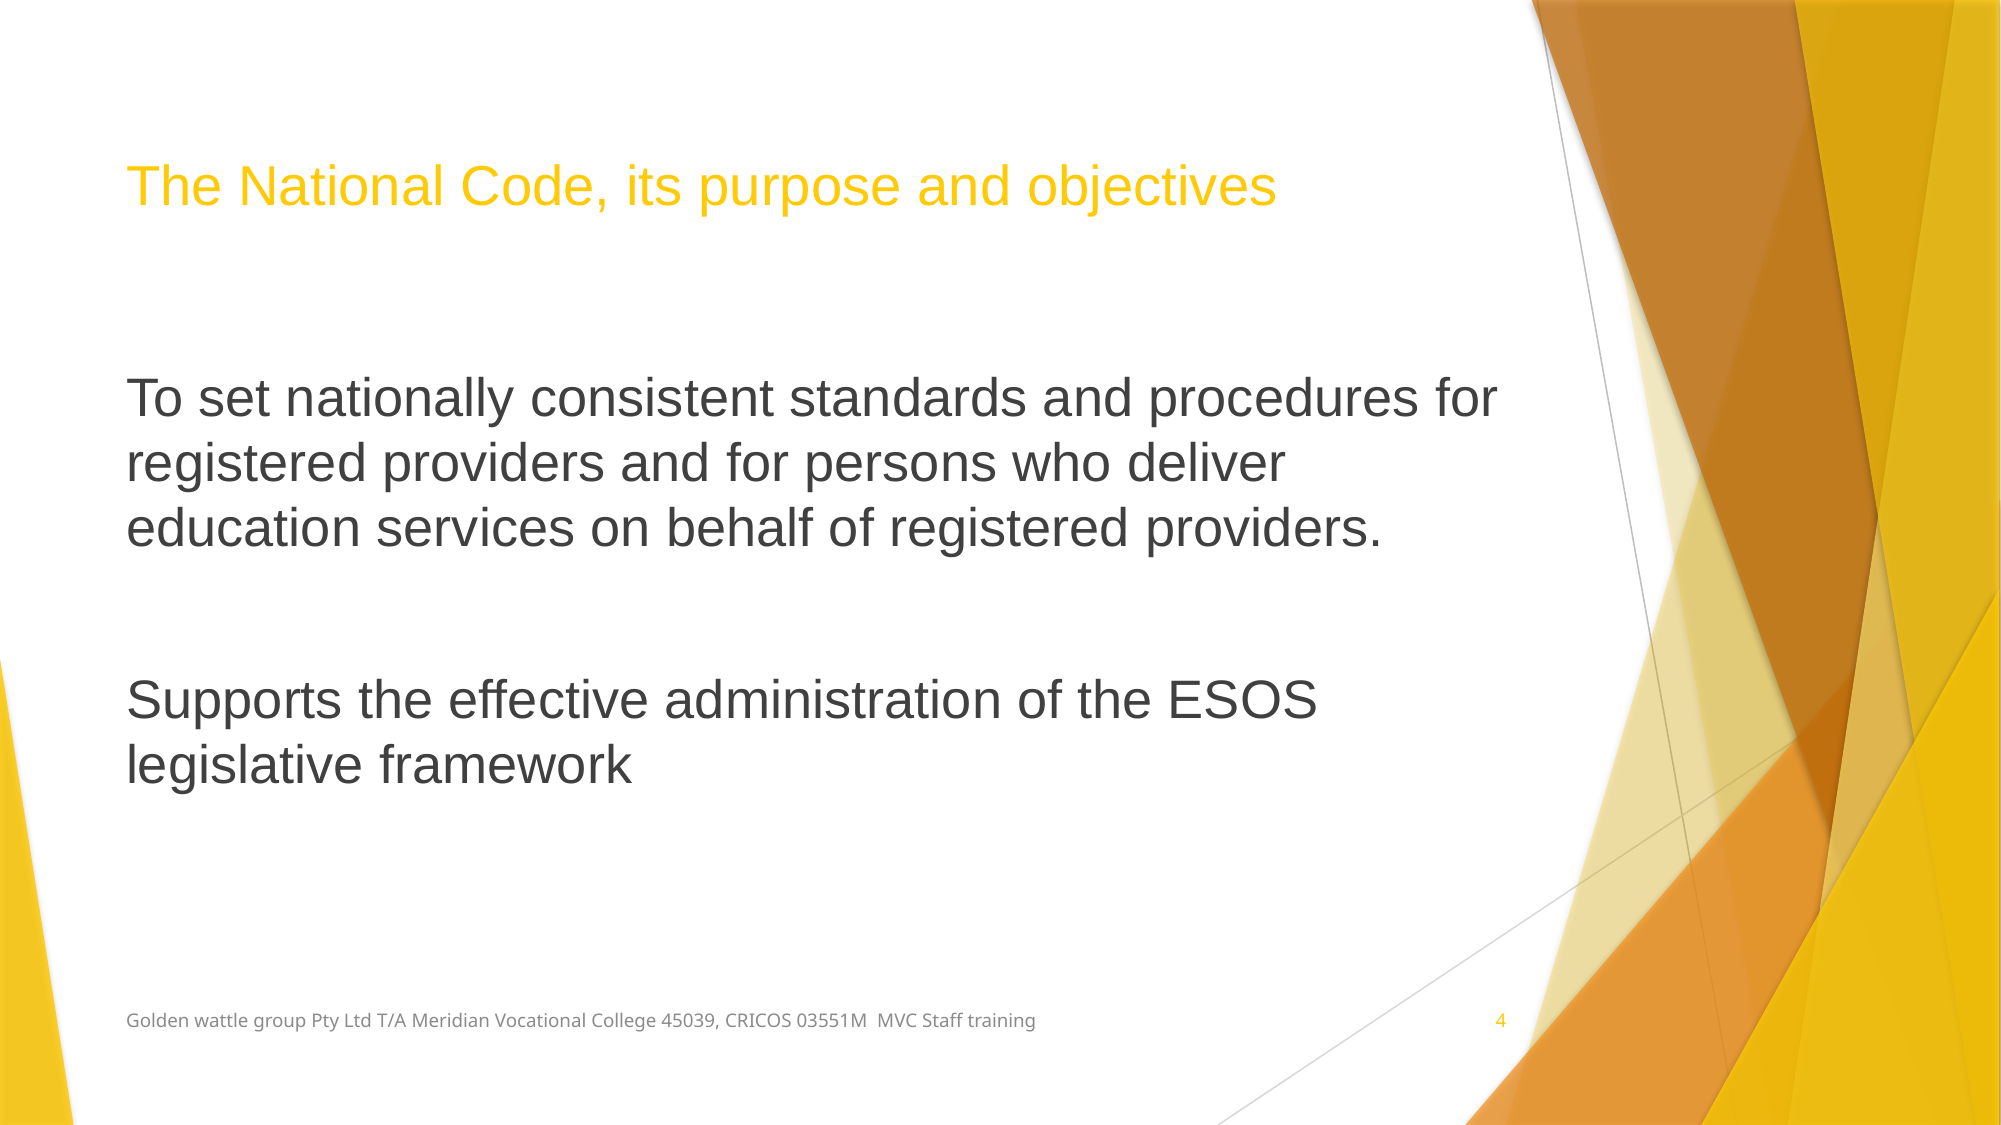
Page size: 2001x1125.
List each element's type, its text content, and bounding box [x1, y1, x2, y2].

list To set nationally consistent standards and procedures for registered providers and for persons who deliver education services on behalf of registered providers. Supports the effective administration of the ESOS legislative framework [111, 354, 1522, 992]
title The National Code, its purpose and objectives [111, 141, 1522, 317]
footer Golden wattle group Pty Ltd T/A Meridian Vocational College 45039, CRICOS 03551M MVC Staff training [111, 991, 1145, 1051]
slide_number 4 [1409, 991, 1522, 1051]
